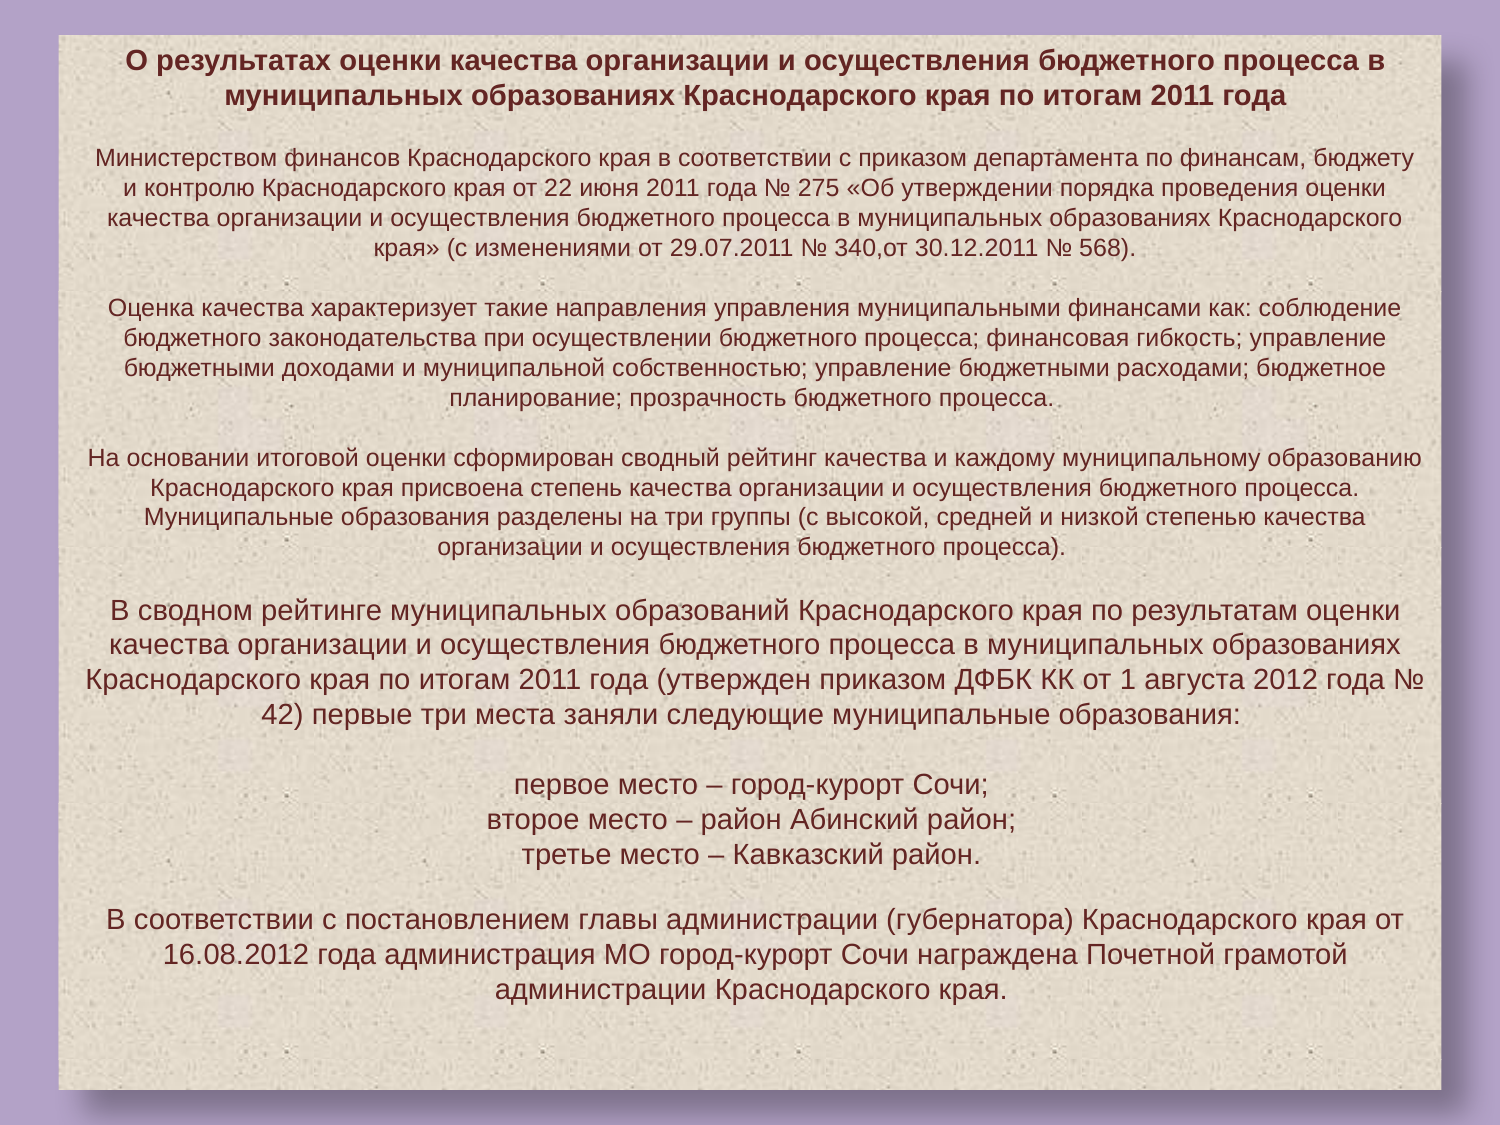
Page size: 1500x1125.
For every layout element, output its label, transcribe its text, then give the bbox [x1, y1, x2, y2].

text_box [82, 117, 1395, 163]
text_box О результатах оценки качества организации и осуществления бюджетного процесса в муниципальных образованиях Краснодарского края по итогам 2011 года Министерством финансов Краснодарского края в соответствии с приказом департамента по финансам, бюджету и контролю Краснодарского края от 22 июня 2011 года № 275 «Об утверждении порядка проведения оценки качества организации и осуществления бюджетного процесса в муниципальных образованиях Краснодарского края» (с изменениями от 29.07.2011 № 340,от 30.12.2011 № 568). Оценка качества характеризует такие направления управления муниципальными финансами как: соблюдение бюджетного законодательства при осуществлении бюджетного процесса; финансовая гибкость; управление бюджетными доходами и муниципальной собственностью; управление бюджетными расходами; бюджетное планирование; прозрачность бюджетного процесса. На основании итоговой оценки сформирован сводный рейтинг качества и каждому муниципальному образованию Краснодарского края присвоена степень качества организации и осуществления бюджетного процесса. Муниципальные образования разделены на три группы (с высокой, средней и низкой степенью качества организации и осуществления бюджетного процесса). В сводном рейтинге муниципальных образований Краснодарского края по результатам оценки качества организации и осуществления бюджетного процесса в муниципальных образованиях Краснодарского края по итогам 2011 года (утвержден приказом ДФБК КК от 1 августа 2012 года № 42) первые три места заняли следующие муниципальные образования: первое место – город-курорт Сочи; второе место – район Абинский район; третье место – Кавказский район. В соответствии с постановлением главы администрации (губернатора) Краснодарского края от 16.08.2012 года администрация МО город-курорт Сочи награждена Почетной грамотой администрации Краснодарского края. [70, 0, 1442, 1103]
text_box [56, 33, 70, 1092]
